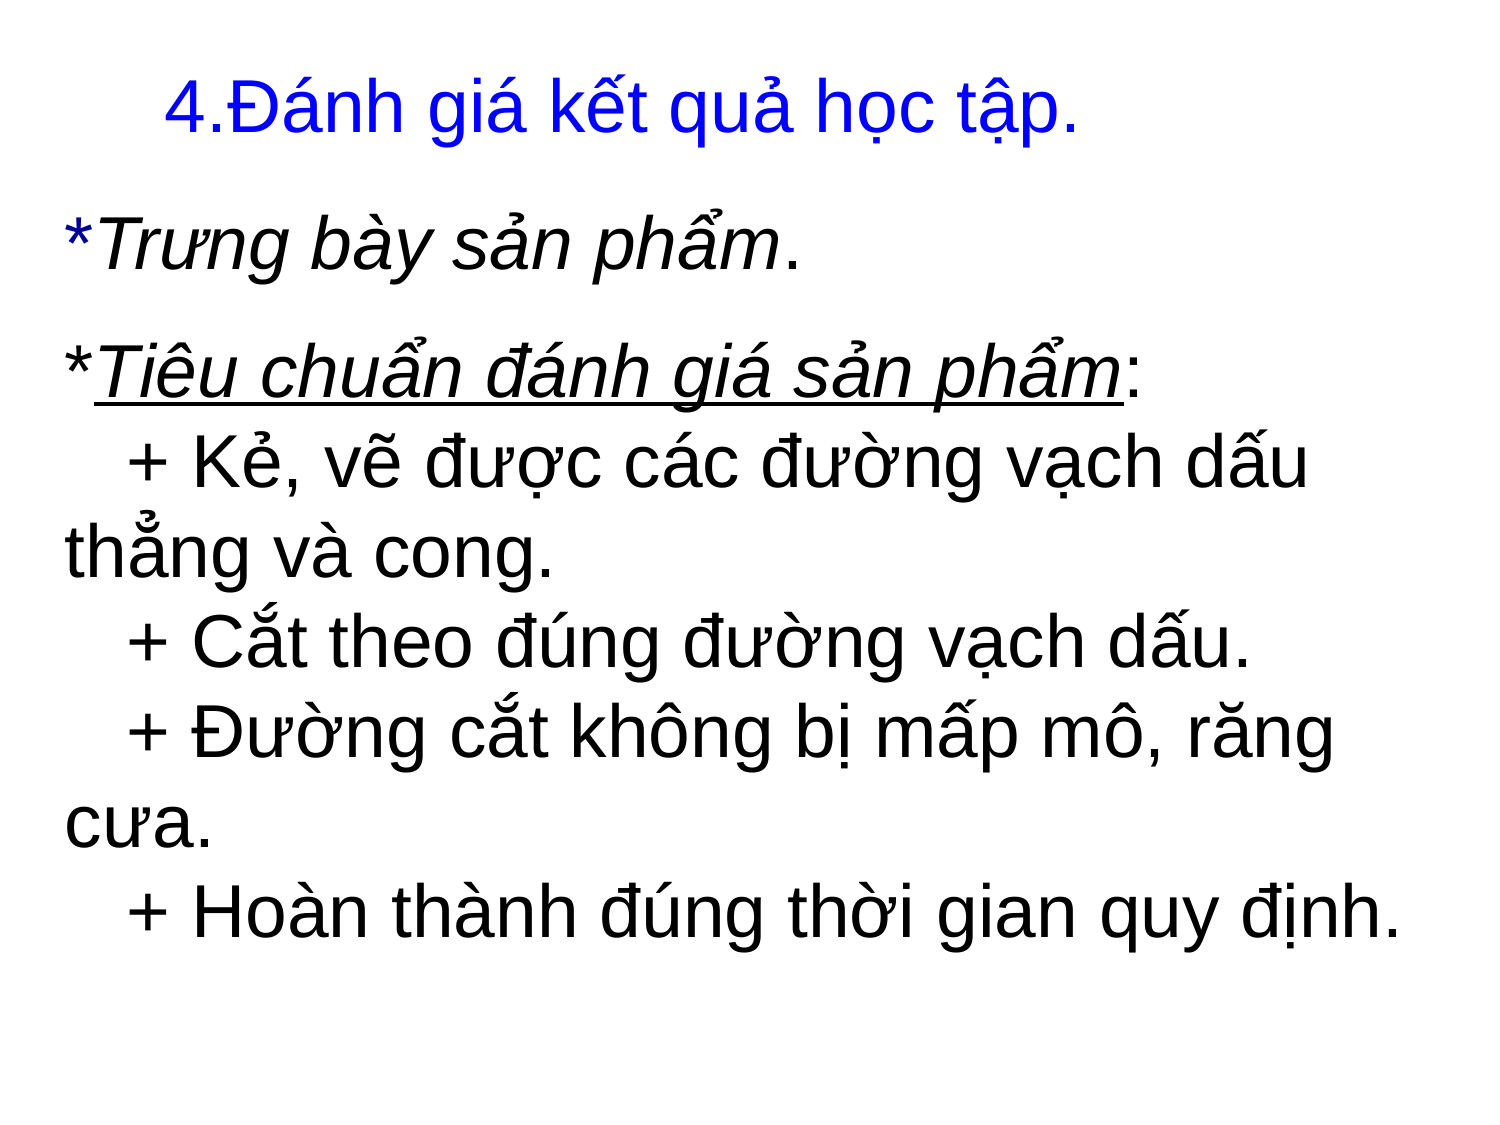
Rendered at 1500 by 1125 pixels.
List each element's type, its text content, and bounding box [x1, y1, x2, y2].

text_box *Trưng bày sản phẩm. *Tiêu chuẩn đánh giá sản phẩm: + Kẻ, vẽ được các đường vạch dấu thẳng và cong. + Cắt theo đúng đường vạch dấu. + Đường cắt không bị mấp mô, răng cưa. + Hoàn thành đúng thời gian quy định. [49, 187, 1463, 960]
text_box 4.Đánh giá kết quả học tập. [149, 49, 1488, 155]
